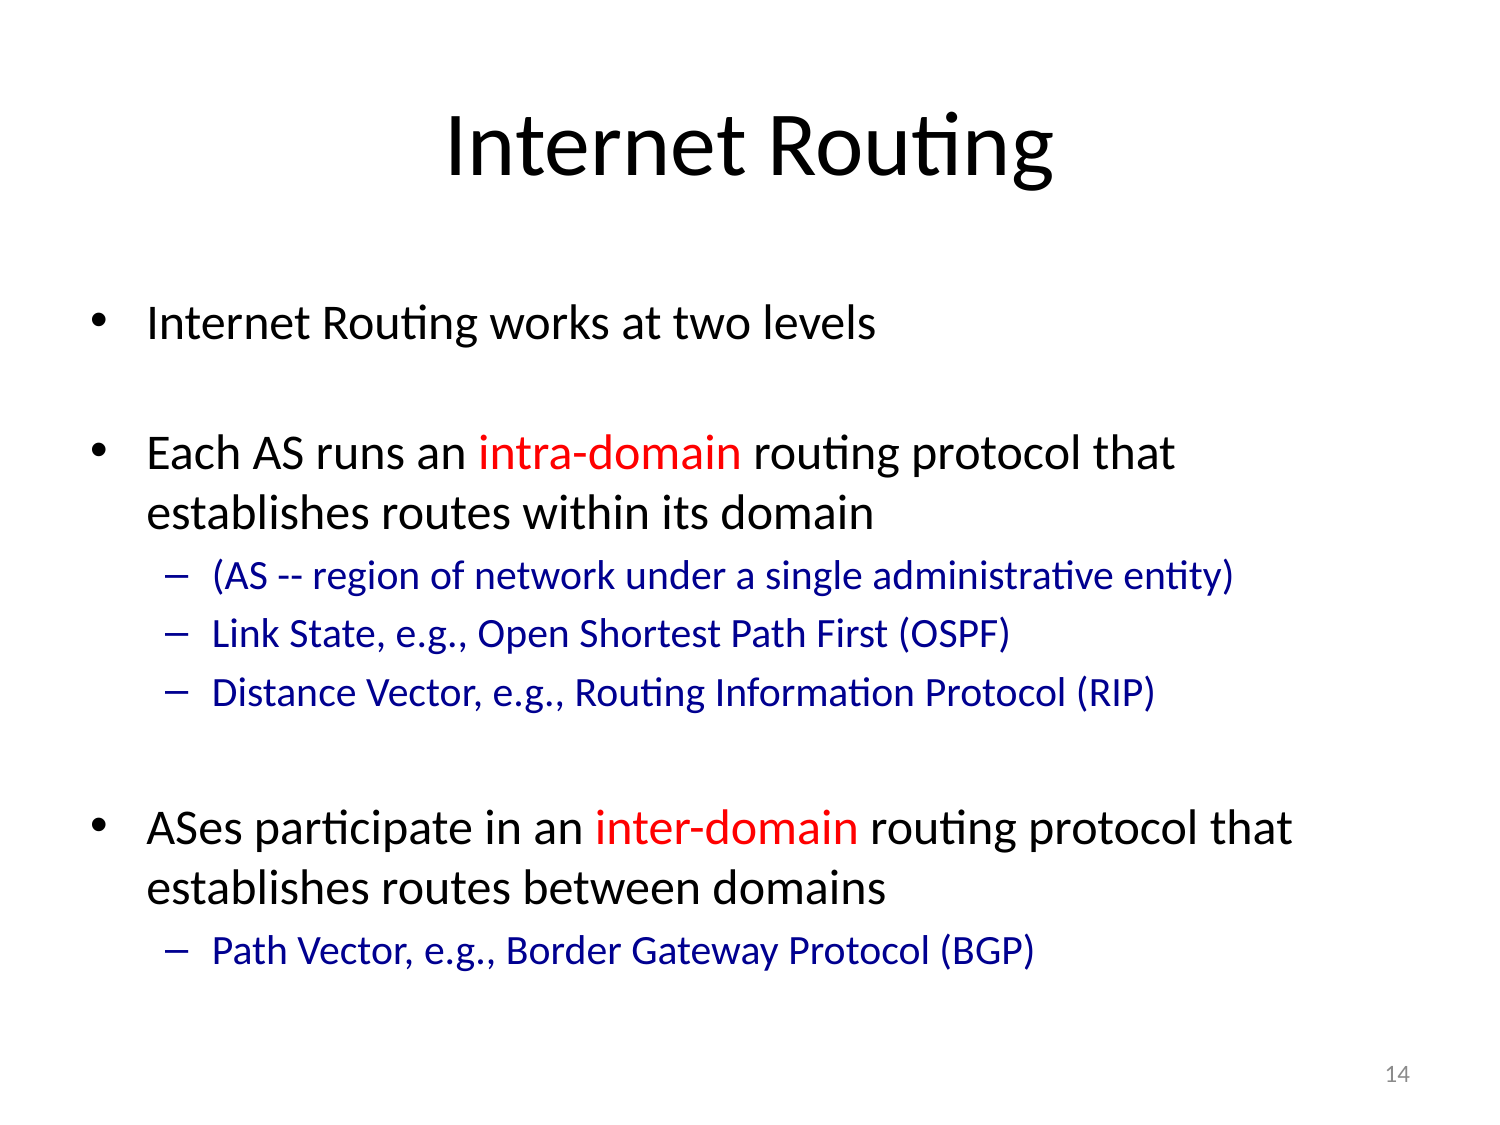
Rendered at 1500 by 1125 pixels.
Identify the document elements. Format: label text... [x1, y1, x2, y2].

slide_number 14 [1074, 1042, 1425, 1103]
title Internet Routing [75, 45, 1425, 233]
list Internet Routing works at two levels Each AS runs an intra-domain routing protocol that establishes routes within its domain (AS -- region of network under a single administrative entity) Link State, e.g., Open Shortest Path First (OSPF) Distance Vector, e.g., Routing Information Protocol (RIP) ASes participate in an inter-domain routing protocol that establishes routes between domains Path Vector, e.g., Border Gateway Protocol (BGP) [75, 282, 1425, 1006]
